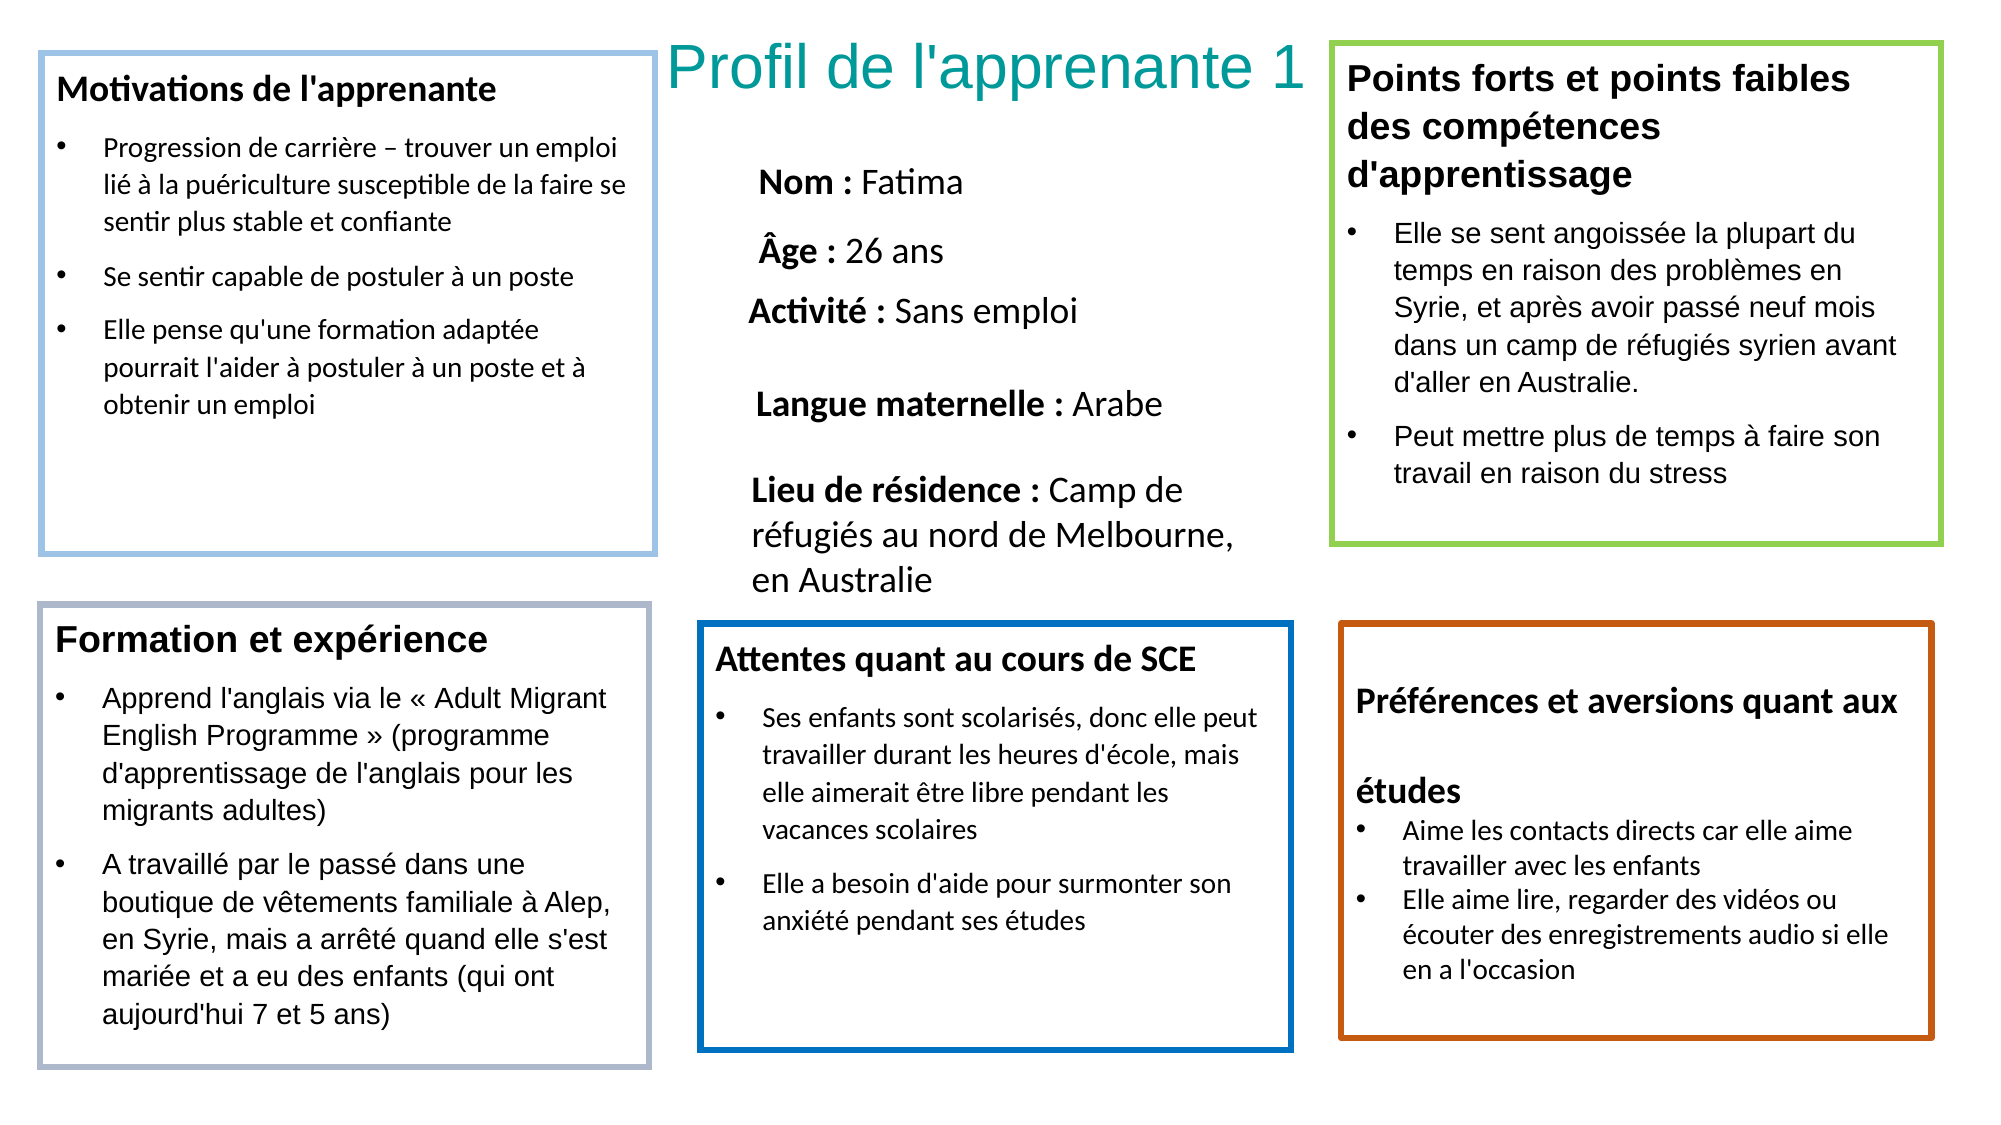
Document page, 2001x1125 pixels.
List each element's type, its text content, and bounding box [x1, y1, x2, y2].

text_box Âge : 26 ans [743, 218, 1220, 279]
text_box Attentes quant au cours de SCE Ses enfants sont scolarisés, donc elle peut travailler durant les heures d'école, mais elle aimerait être libre pendant les vacances scolaires Elle a besoin d'aide pour surmonter son anxiété pendant ses études [700, 623, 1291, 1050]
text_box Lieu de résidence : Camp de réfugiés au nord de Melbourne, en Australie [736, 457, 1255, 608]
text_box Activité : Sans emploi [733, 279, 1252, 339]
text_box Langue maternelle : Arabe [741, 371, 1259, 432]
text_box Points forts et points faibles des compétences d'apprentissage Elle se sent angoissée la plupart du temps en raison des problèmes en Syrie, et après avoir passé neuf mois dans un camp de réfugiés syrien avant d'aller en Australie. Peut mettre plus de temps à faire son travail en raison du stress [1331, 42, 1941, 544]
text_box Motivations de l'apprenante Progression de carrière – trouver un emploi lié à la puériculture susceptible de la faire se sentir plus stable et confiante Se sentir capable de postuler à un poste Elle pense qu'une formation adaptée pourrait l'aider à postuler à un poste et à obtenir un emploi [41, 53, 656, 554]
text_box Préférences et aversions quant aux études Aime les contacts directs car elle aime travailler avec les enfants Elle aime lire, regarder des vidéos ou écouter des enregistrements audio si elle en a l'occasion [1341, 623, 1932, 1038]
text_box Nom : Fatima [743, 149, 1309, 210]
text_box Formation et expérience Apprend l'anglais via le « Adult Migrant English Programme » (programme d'apprentissage de l'anglais pour les migrants adultes) A travaillé par le passé dans une boutique de vêtements familiale à Alep, en Syrie, mais a arrêté quand elle s'est mariée et a eu des enfants (qui ont aujourd'hui 7 et 5 ans) [40, 604, 650, 1068]
text_box Profil de l'apprenante 1 [652, 27, 1323, 110]
